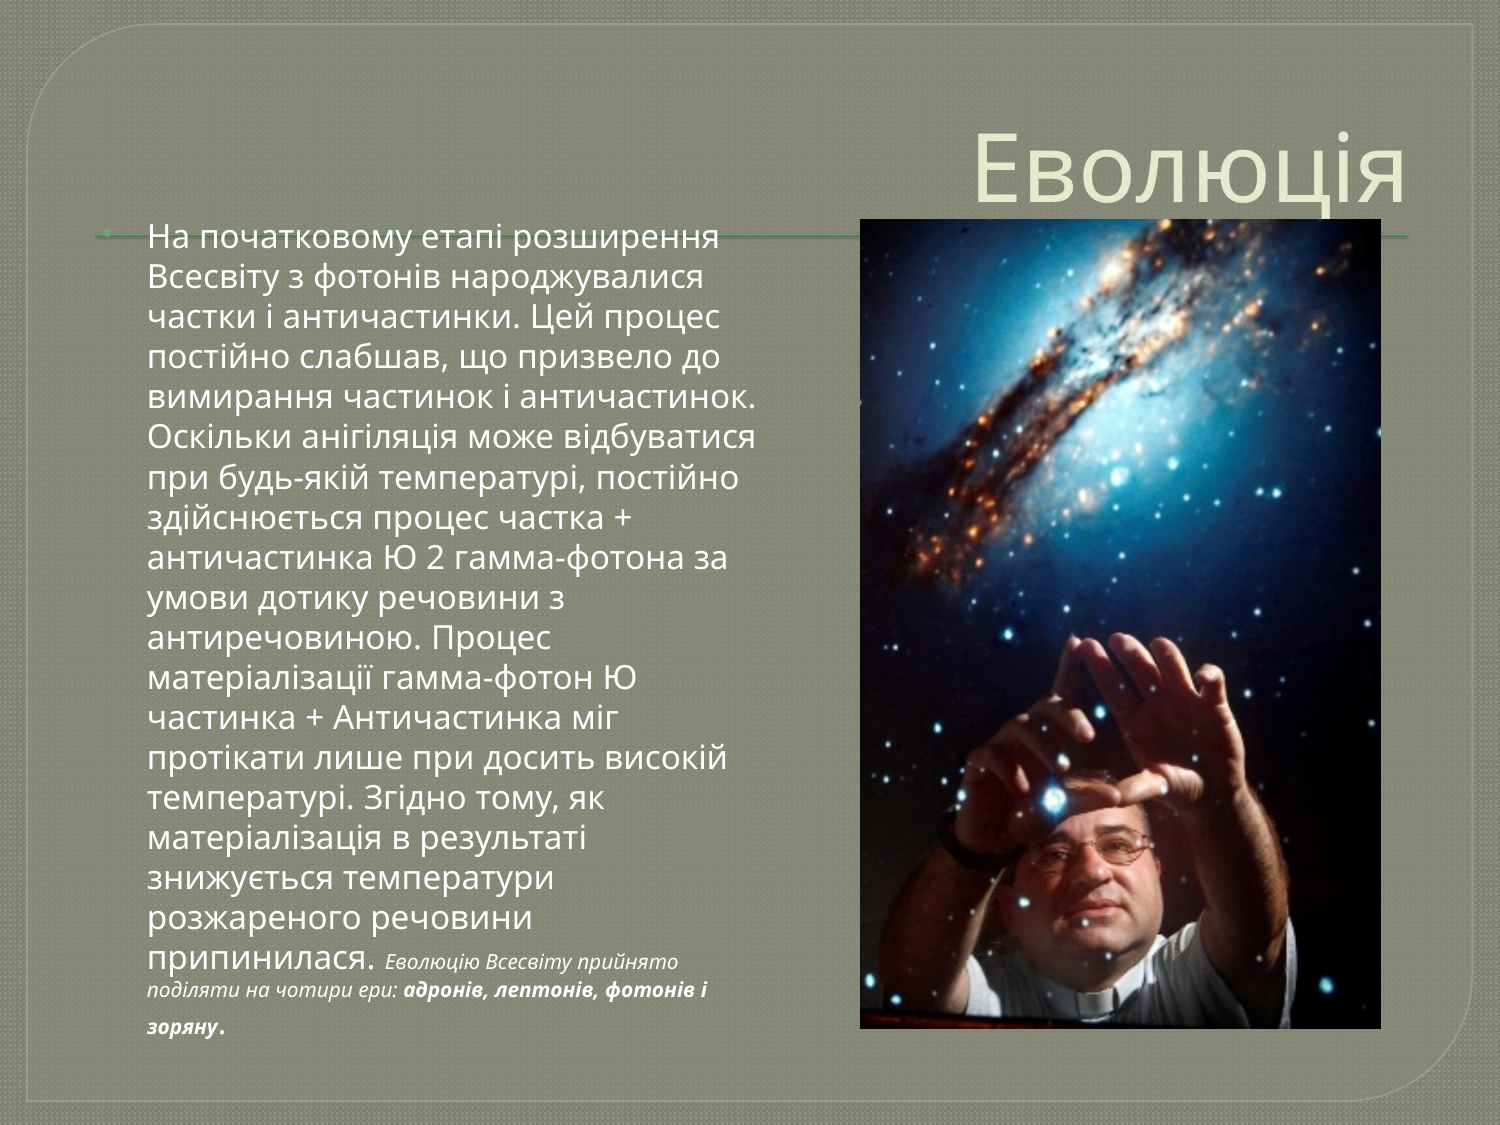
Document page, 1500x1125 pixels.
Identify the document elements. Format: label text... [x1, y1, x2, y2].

list На початковому етапі розширення Всесвіту з фотонів народжувалися частки і античастинки. Цей процес постійно слабшав, що призвело до вимирання частинок і античастинок. Оскільки анігіляція може відбуватися при будь-якій температурі, постійно здійснюється процес частка + античастинка Ю 2 гамма-фотона за умови дотику речовини з антиречовиною. Процес матеріалізації гамма-фотон Ю частинка + Античастинка міг протікати лише при досить високій температурі. Згідно тому, як матеріалізація в результаті знижується температури розжареного речовини припинилася. Еволюцію Всесвіту прийнято поділяти на чотири ери: адронів, лептонів, фотонів і зоряну. [88, 208, 774, 1059]
picture [860, 219, 1381, 1029]
title Еволюція [75, 41, 1425, 230]
